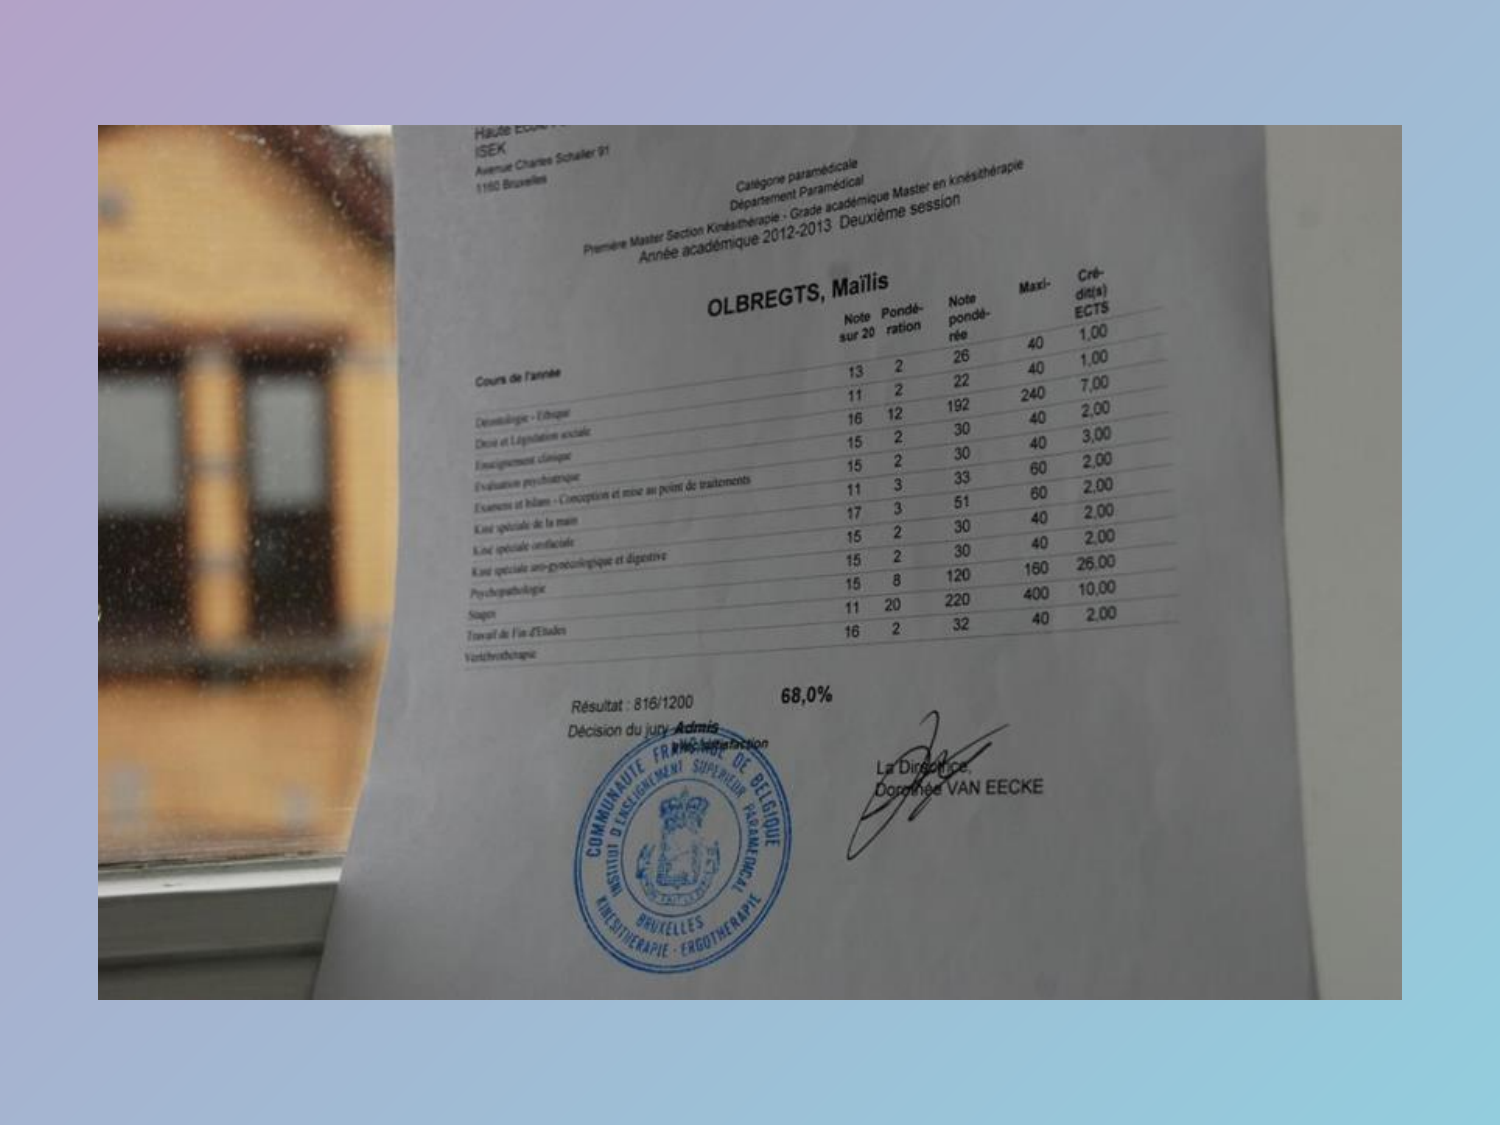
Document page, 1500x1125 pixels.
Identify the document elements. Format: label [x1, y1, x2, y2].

list [98, 124, 1402, 1000]
